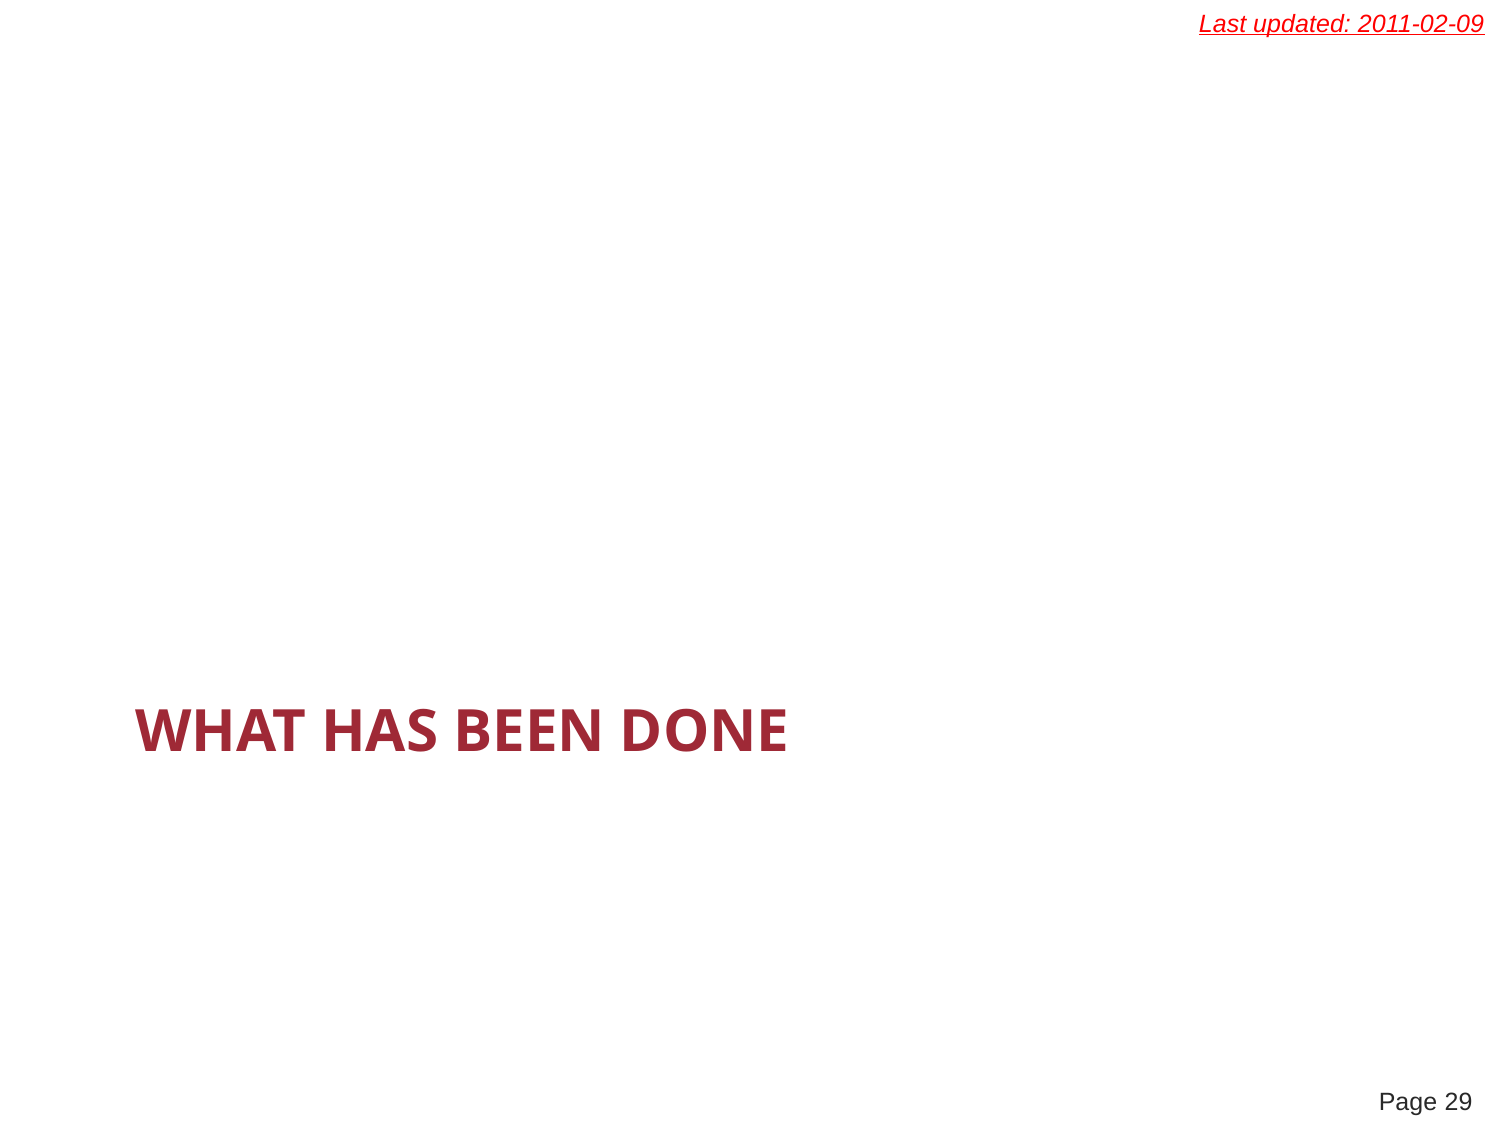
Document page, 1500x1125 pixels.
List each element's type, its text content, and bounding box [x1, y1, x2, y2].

title What has been done [135, 574, 1411, 764]
text_box Last updated: 2011-02-09 [1183, 0, 1500, 45]
